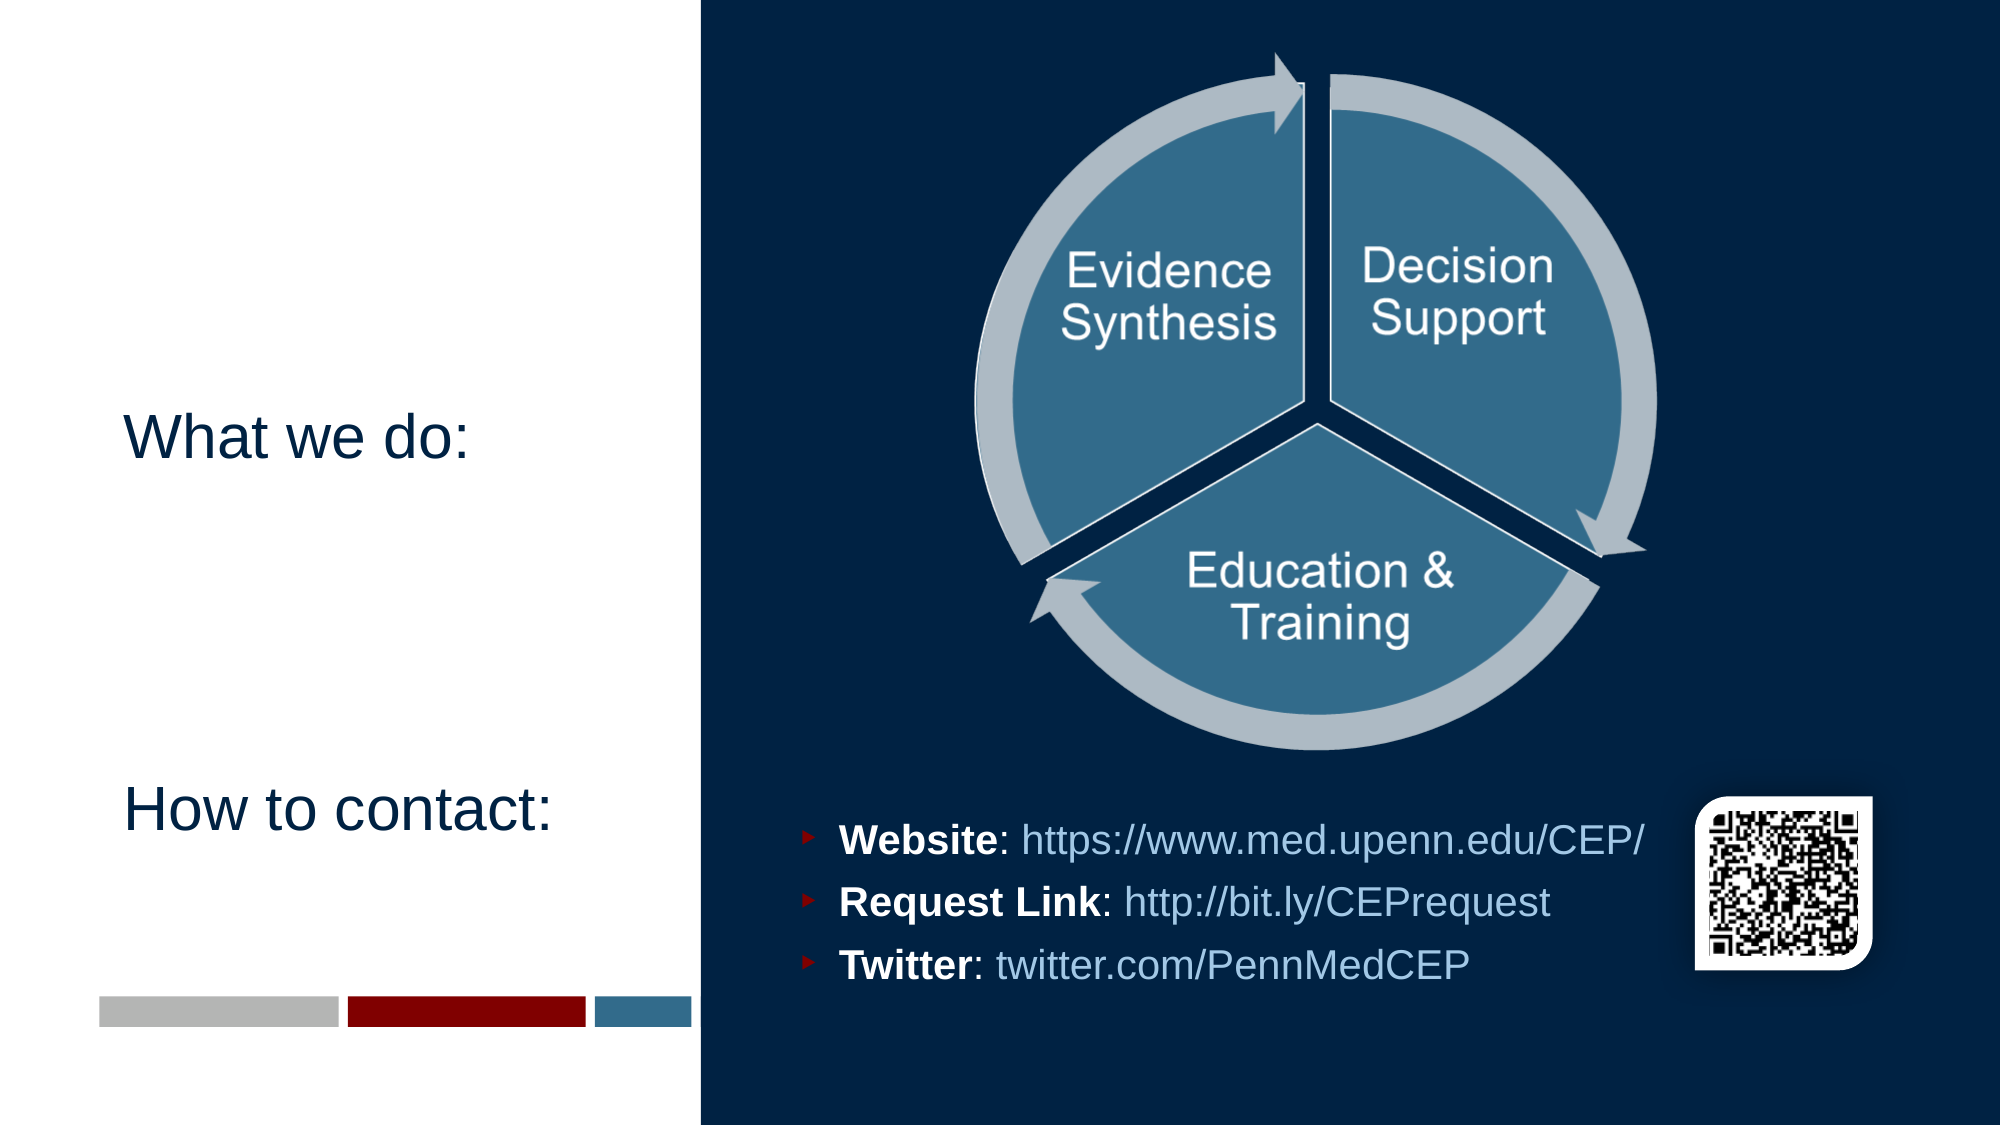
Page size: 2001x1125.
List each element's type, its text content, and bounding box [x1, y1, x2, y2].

text_box How to contact: [123, 767, 577, 843]
title What we do: [123, 409, 485, 533]
picture [1702, 803, 1866, 964]
text_box Website: https://www.med.upenn.edu/CEP/ Request Link: http://bit.ly/CEPrequest Twitter: twitter.com/PennMedCEP [784, 805, 1866, 1122]
picture [784, 37, 1833, 781]
